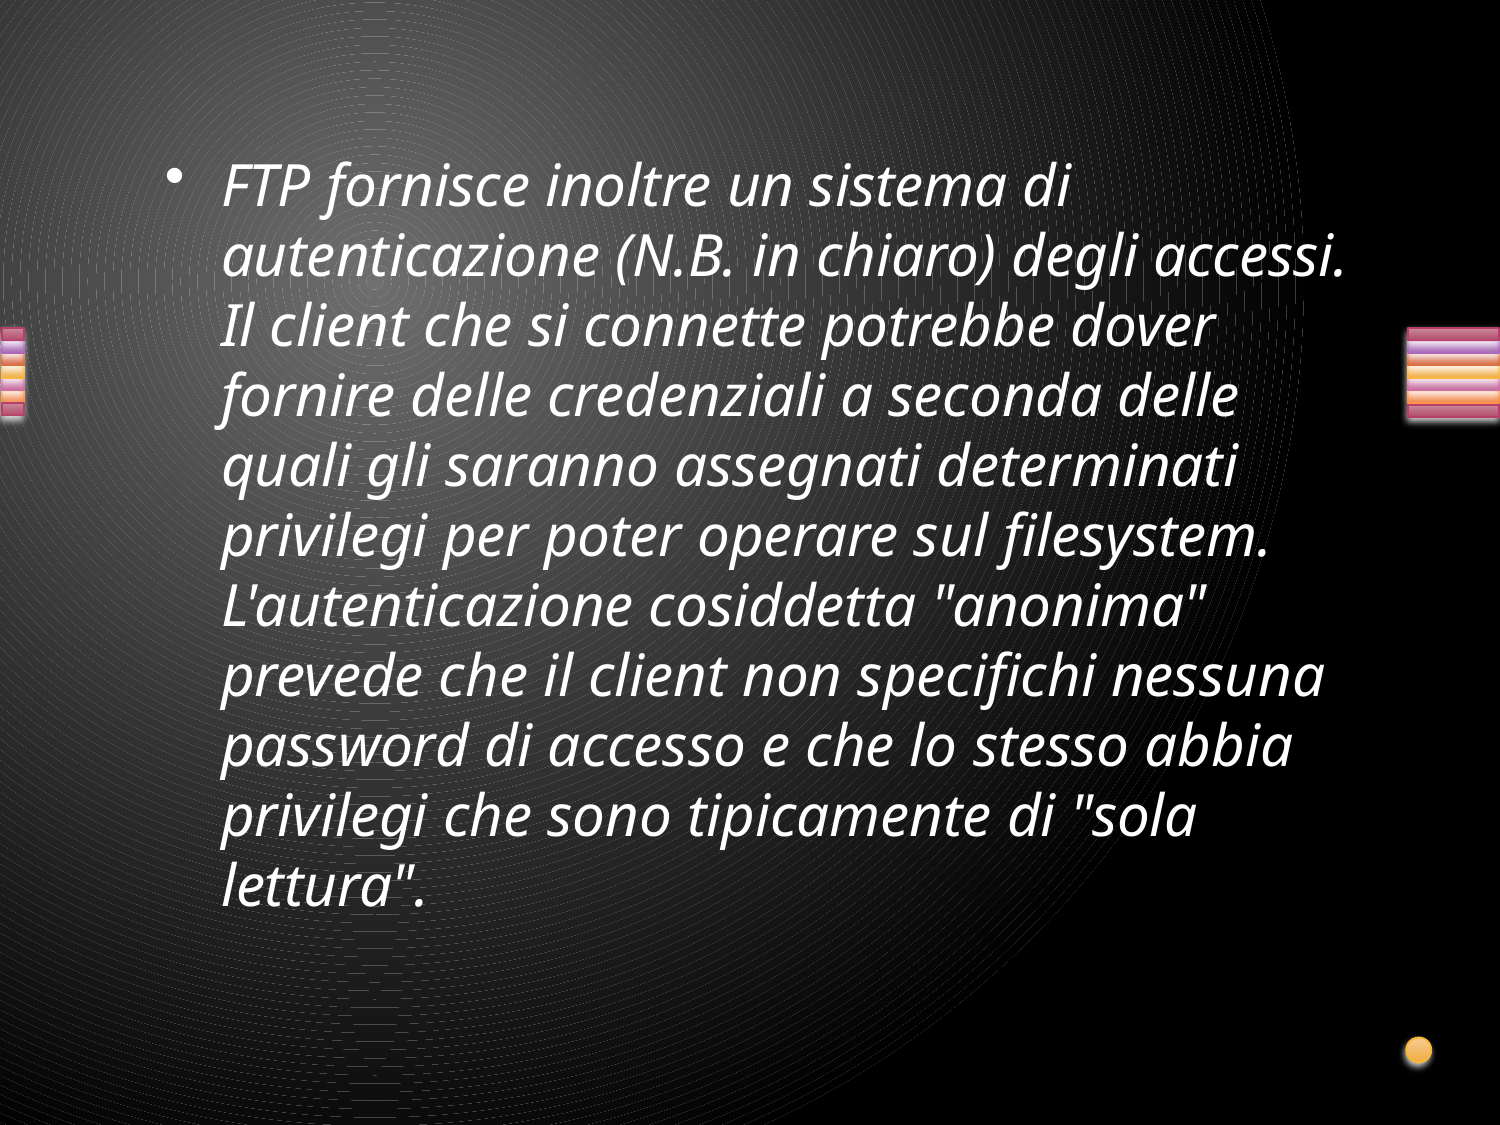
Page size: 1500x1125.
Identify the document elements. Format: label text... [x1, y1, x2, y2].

list FTP fornisce inoltre un sistema di autenticazione (N.B. in chiaro) degli accessi. Il client che si connette potrebbe dover fornire delle credenziali a seconda delle quali gli saranno assegnati determinati privilegi per poter operare sul filesystem. L'autenticazione cosiddetta "anonima" prevede che il client non specifichi nessuna password di accesso e che lo stesso abbia privilegi che sono tipicamente di "sola lettura". [150, 140, 1375, 1005]
